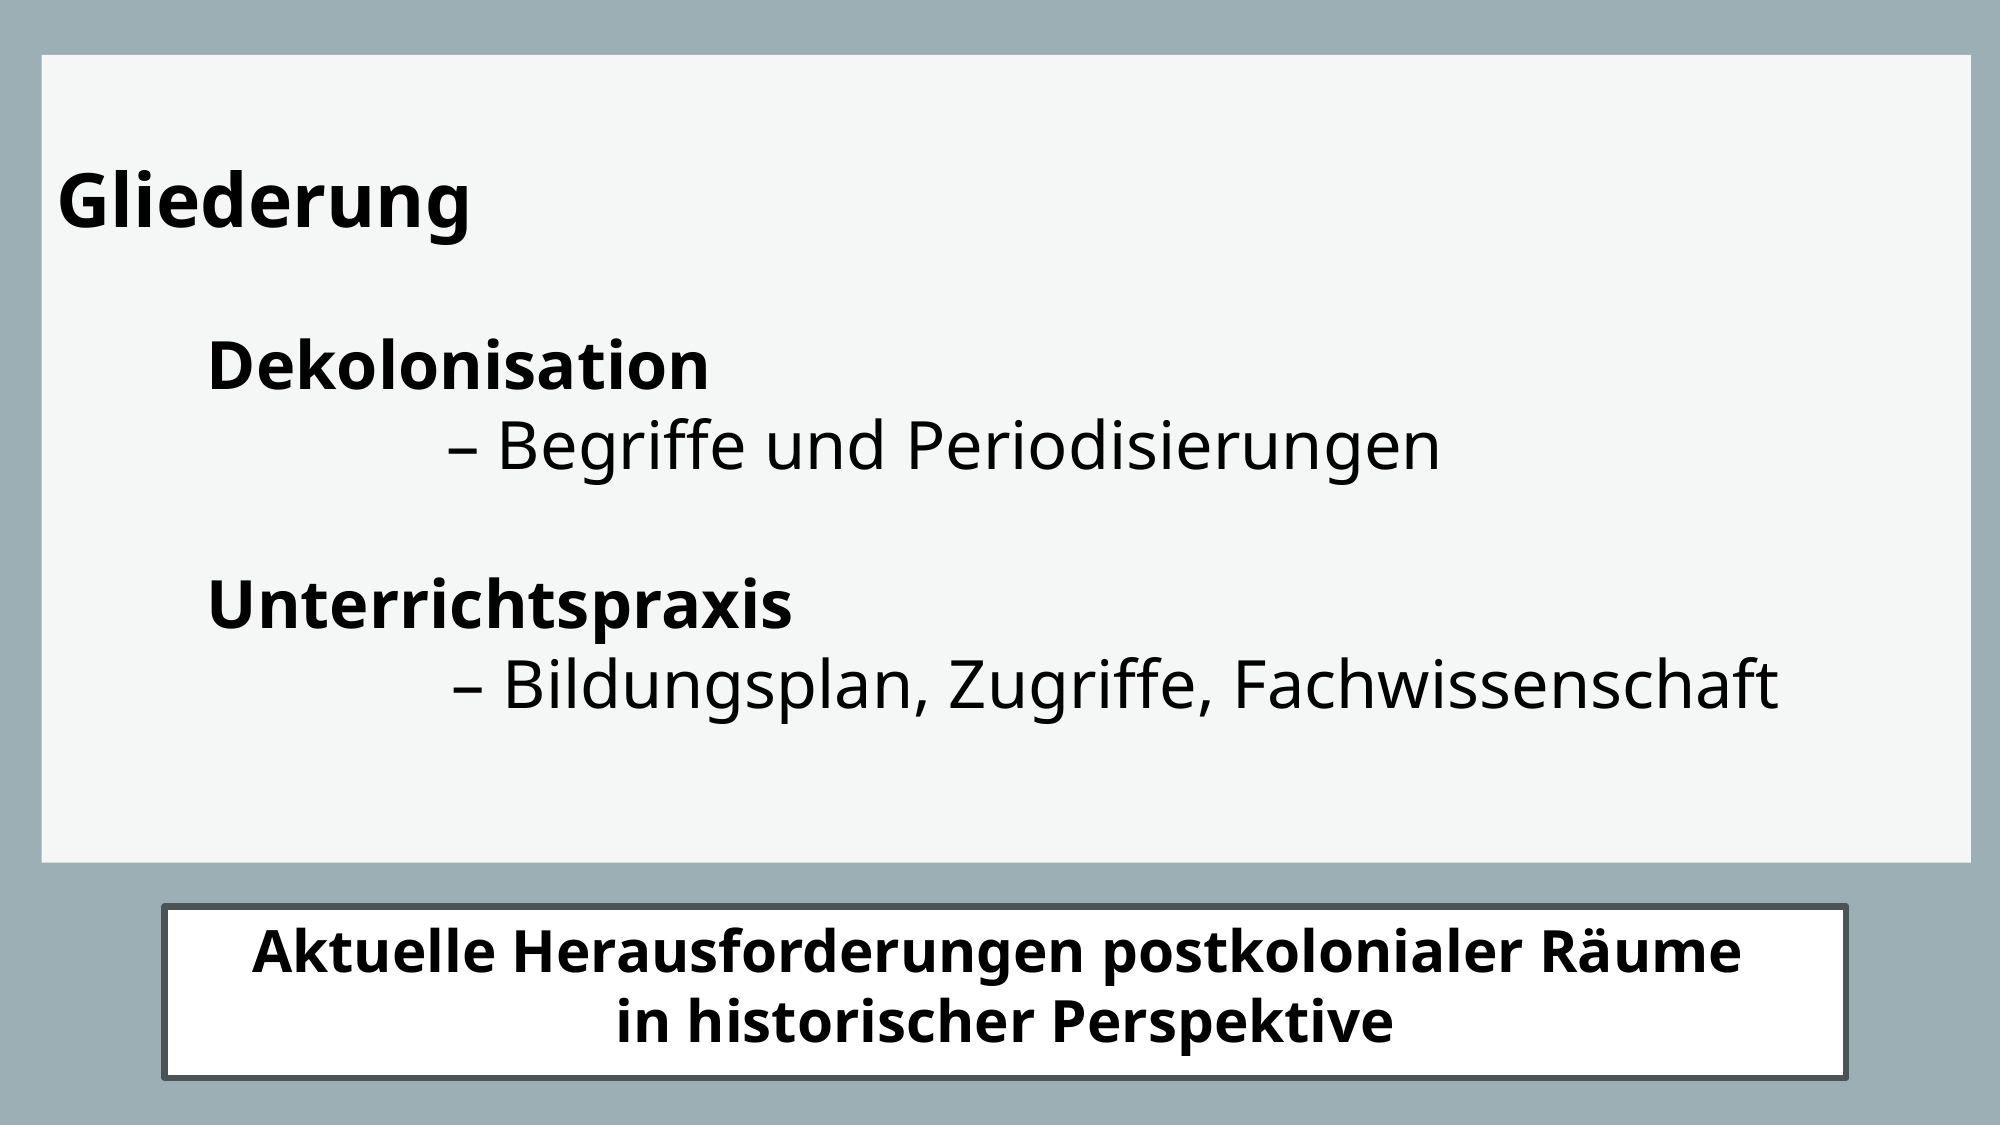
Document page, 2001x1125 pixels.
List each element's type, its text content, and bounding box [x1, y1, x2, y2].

text_box Gliederung Dekolonisation – Begriffe und Periodisierungen Unterrichtspraxis – Bildungsplan, Zugriffe, Fachwissenschaft [41, 54, 1971, 863]
subtitle Aktuelle Herausforderungen postkolonialer Räume in historischer Perspektive [164, 906, 1847, 1078]
